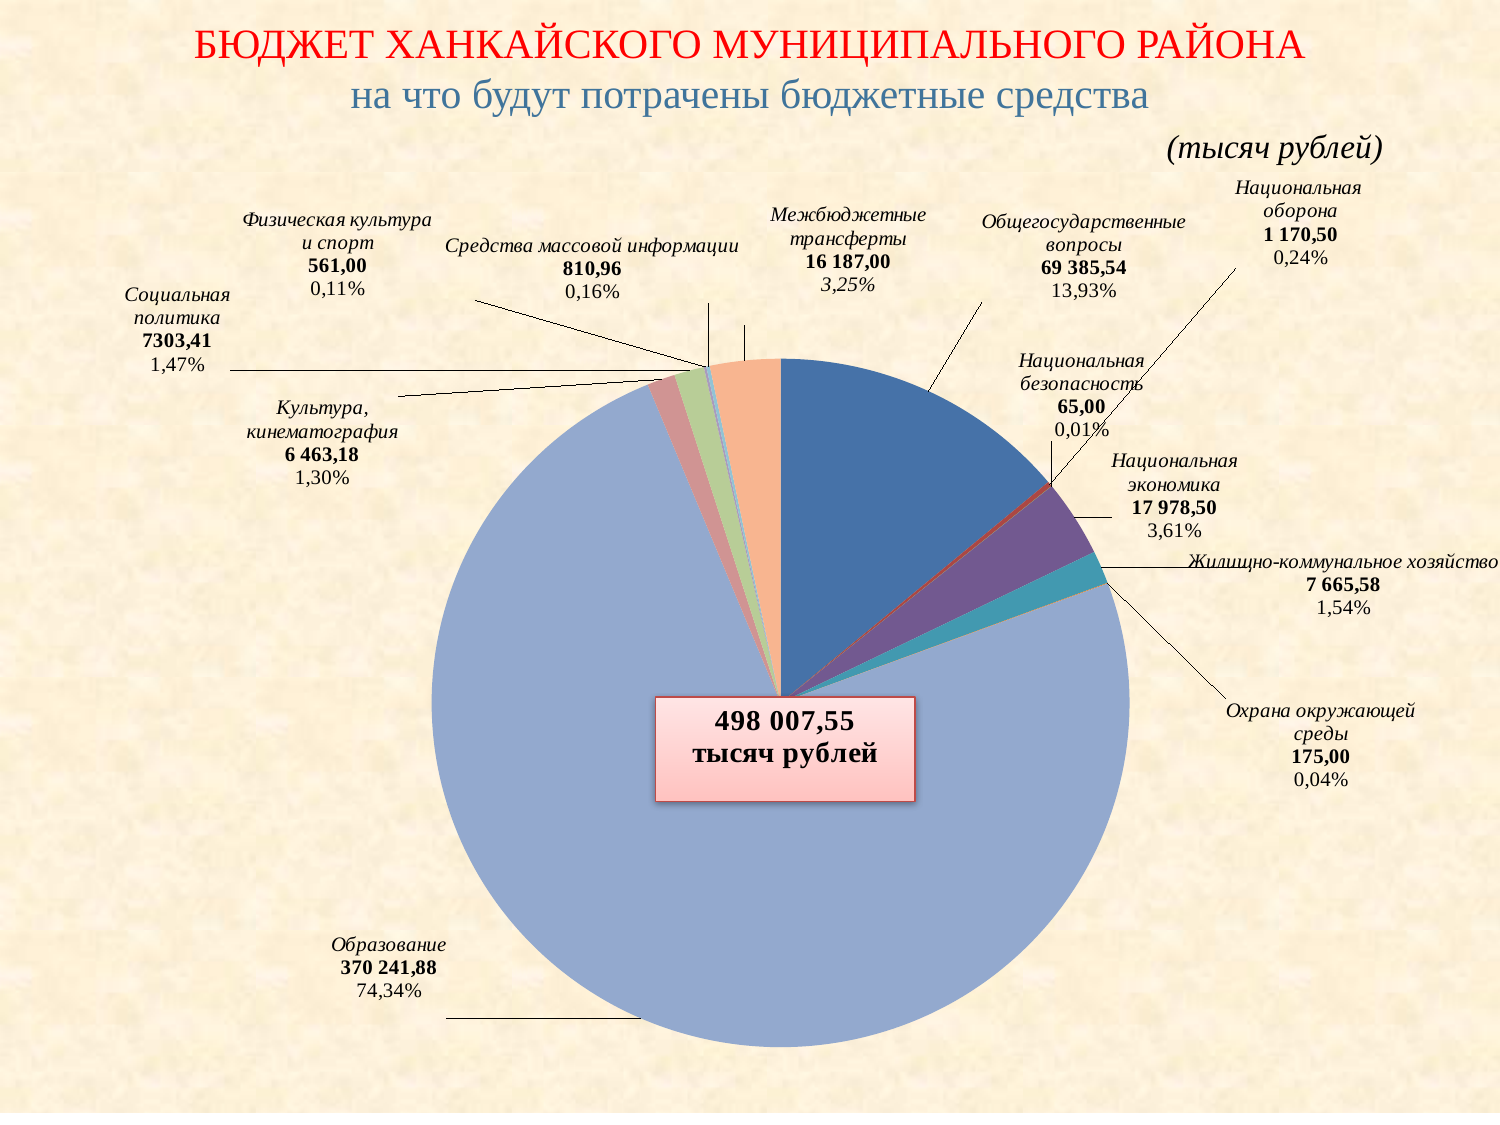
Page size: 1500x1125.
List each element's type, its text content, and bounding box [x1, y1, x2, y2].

title БЮДЖЕТ ХАНКАЙСКОГО МУНИЦИПАЛЬНОГО РАЙОНА на что будут потрачены бюджетные средства (тысяч рублей) [0, 0, 1500, 172]
chart [0, 172, 1500, 1125]
